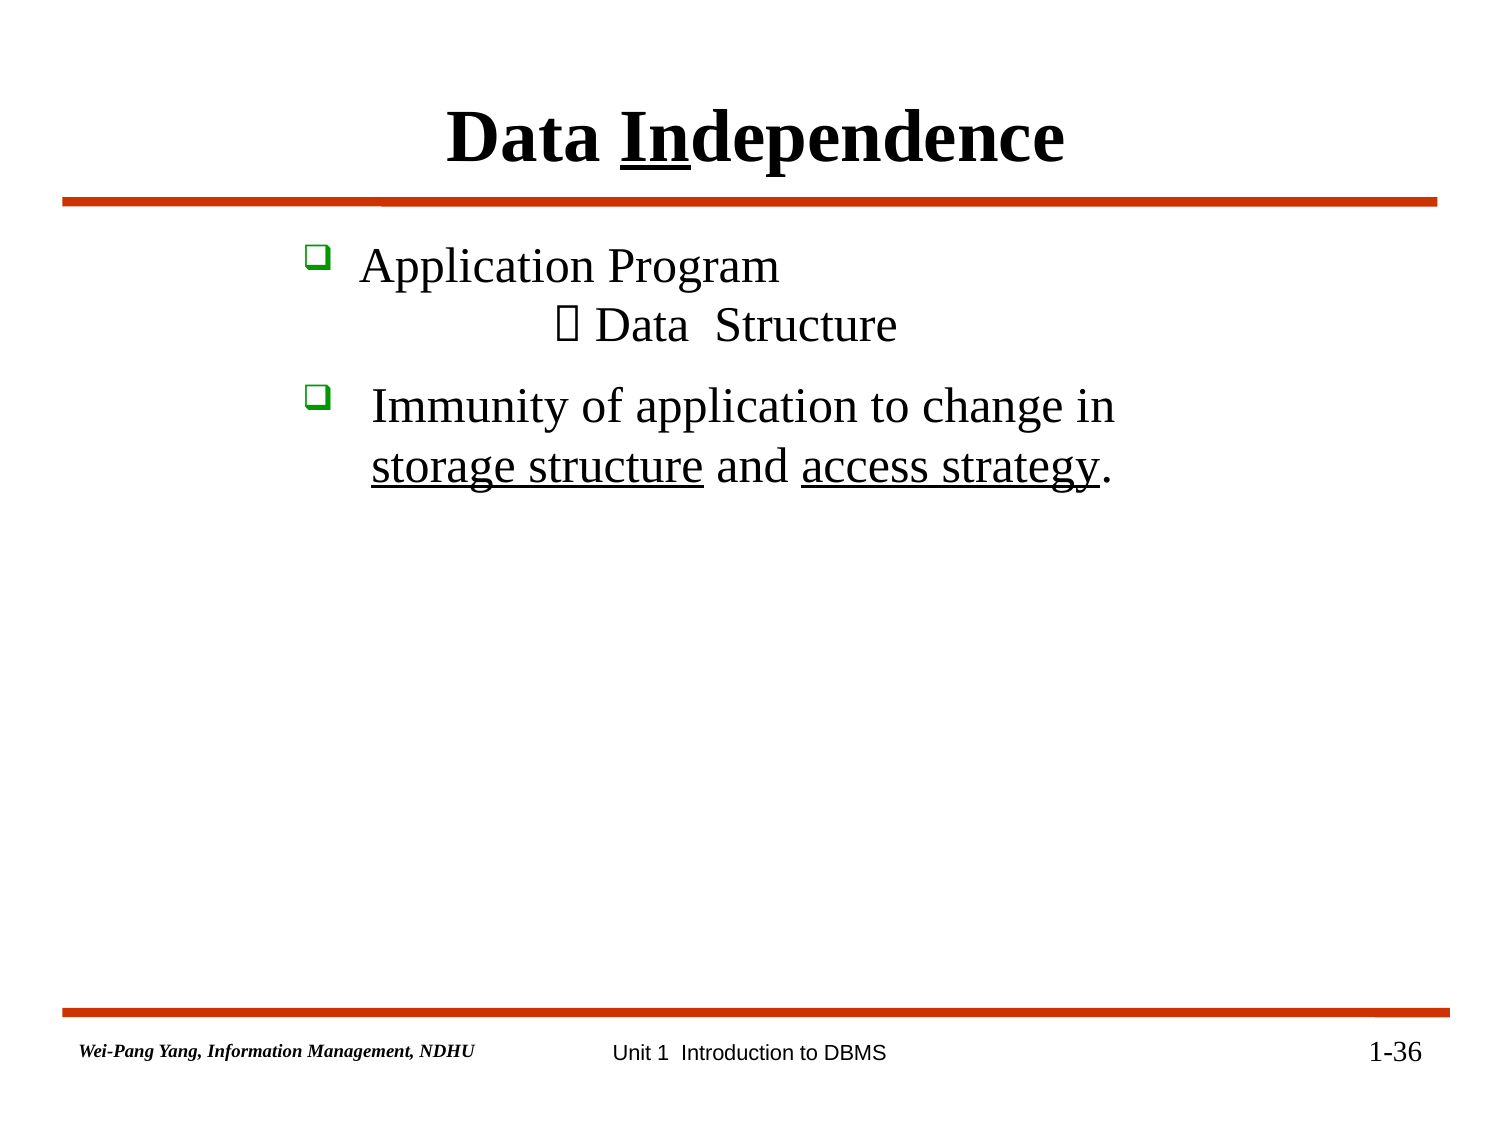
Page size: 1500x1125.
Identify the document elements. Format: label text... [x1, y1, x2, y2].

list Application Program  Data Structure Immunity of application to change in storage structure and access strategy. [287, 224, 1225, 988]
title Data Independence [137, 62, 1375, 200]
slide_number 1-36 [1125, 1025, 1438, 1100]
